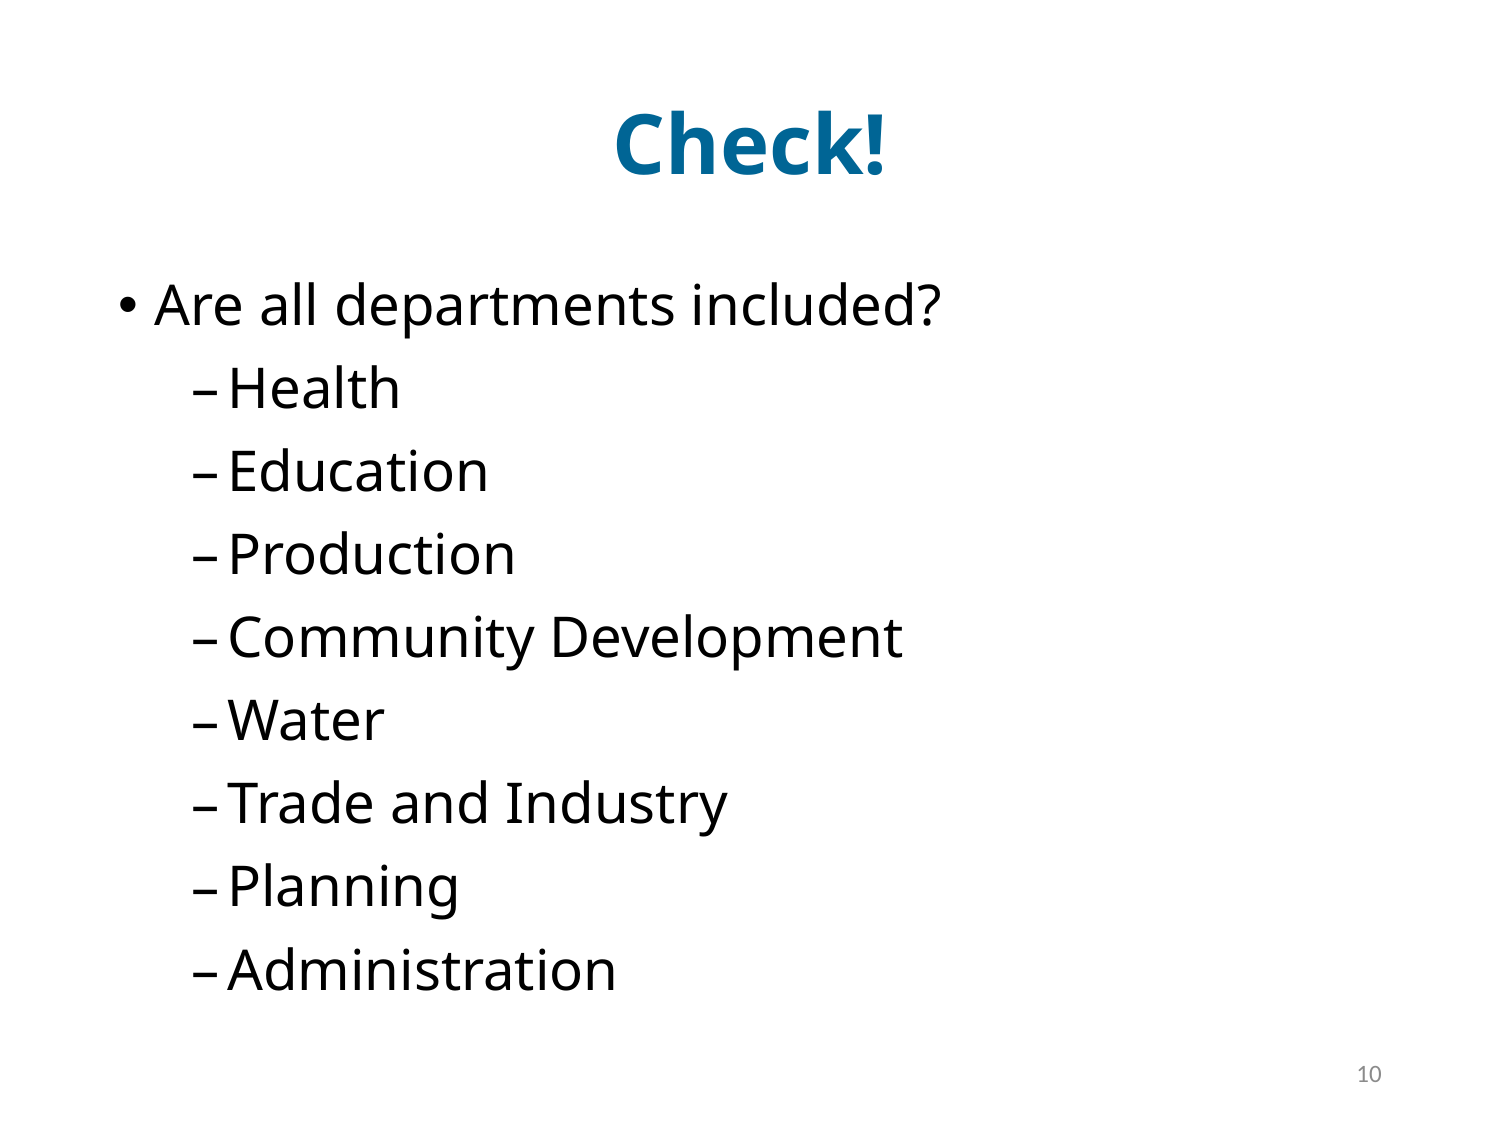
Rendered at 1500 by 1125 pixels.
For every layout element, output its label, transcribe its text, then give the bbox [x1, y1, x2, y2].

list Are all departments included? Health Education Production Community Development Water Trade and Industry Planning Administration [103, 269, 1397, 1014]
slide_number 10 [1059, 1042, 1397, 1103]
title Check! [103, 59, 1397, 235]
